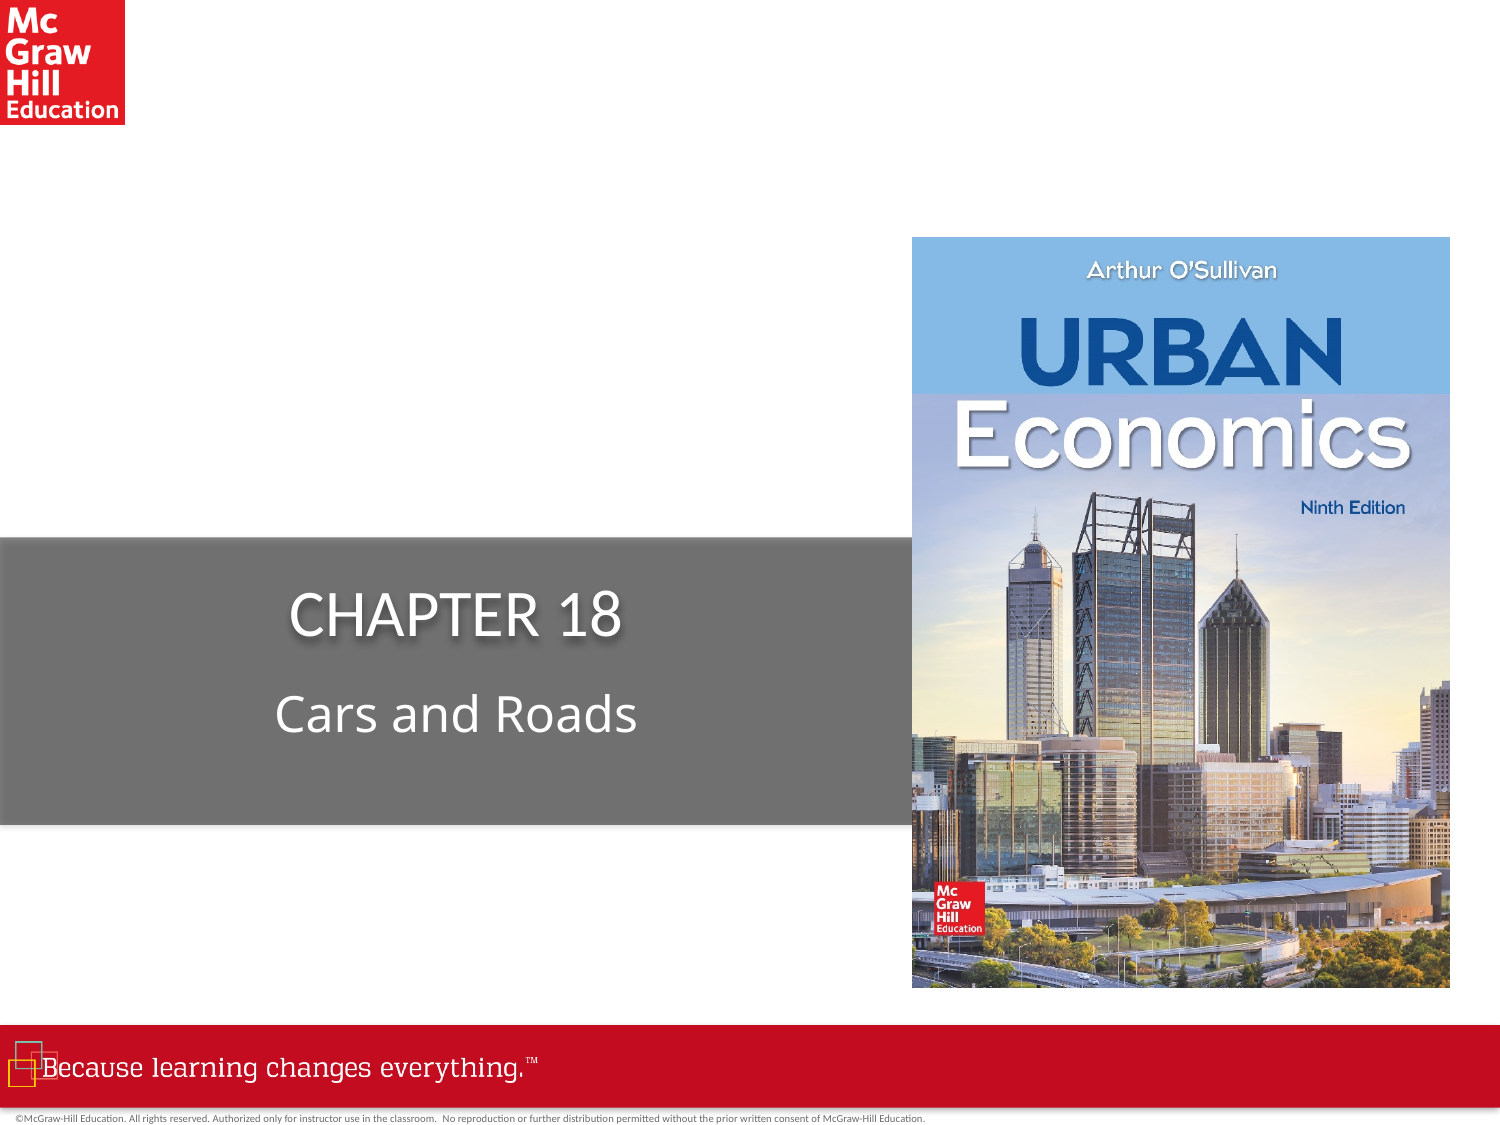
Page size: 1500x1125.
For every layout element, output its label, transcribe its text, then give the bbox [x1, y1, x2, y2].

picture [0, 0, 125, 125]
title CHAPTER 18 [37, 562, 875, 663]
list Cars and Roads [37, 675, 875, 788]
picture [912, 237, 1451, 988]
picture [8, 1041, 538, 1087]
